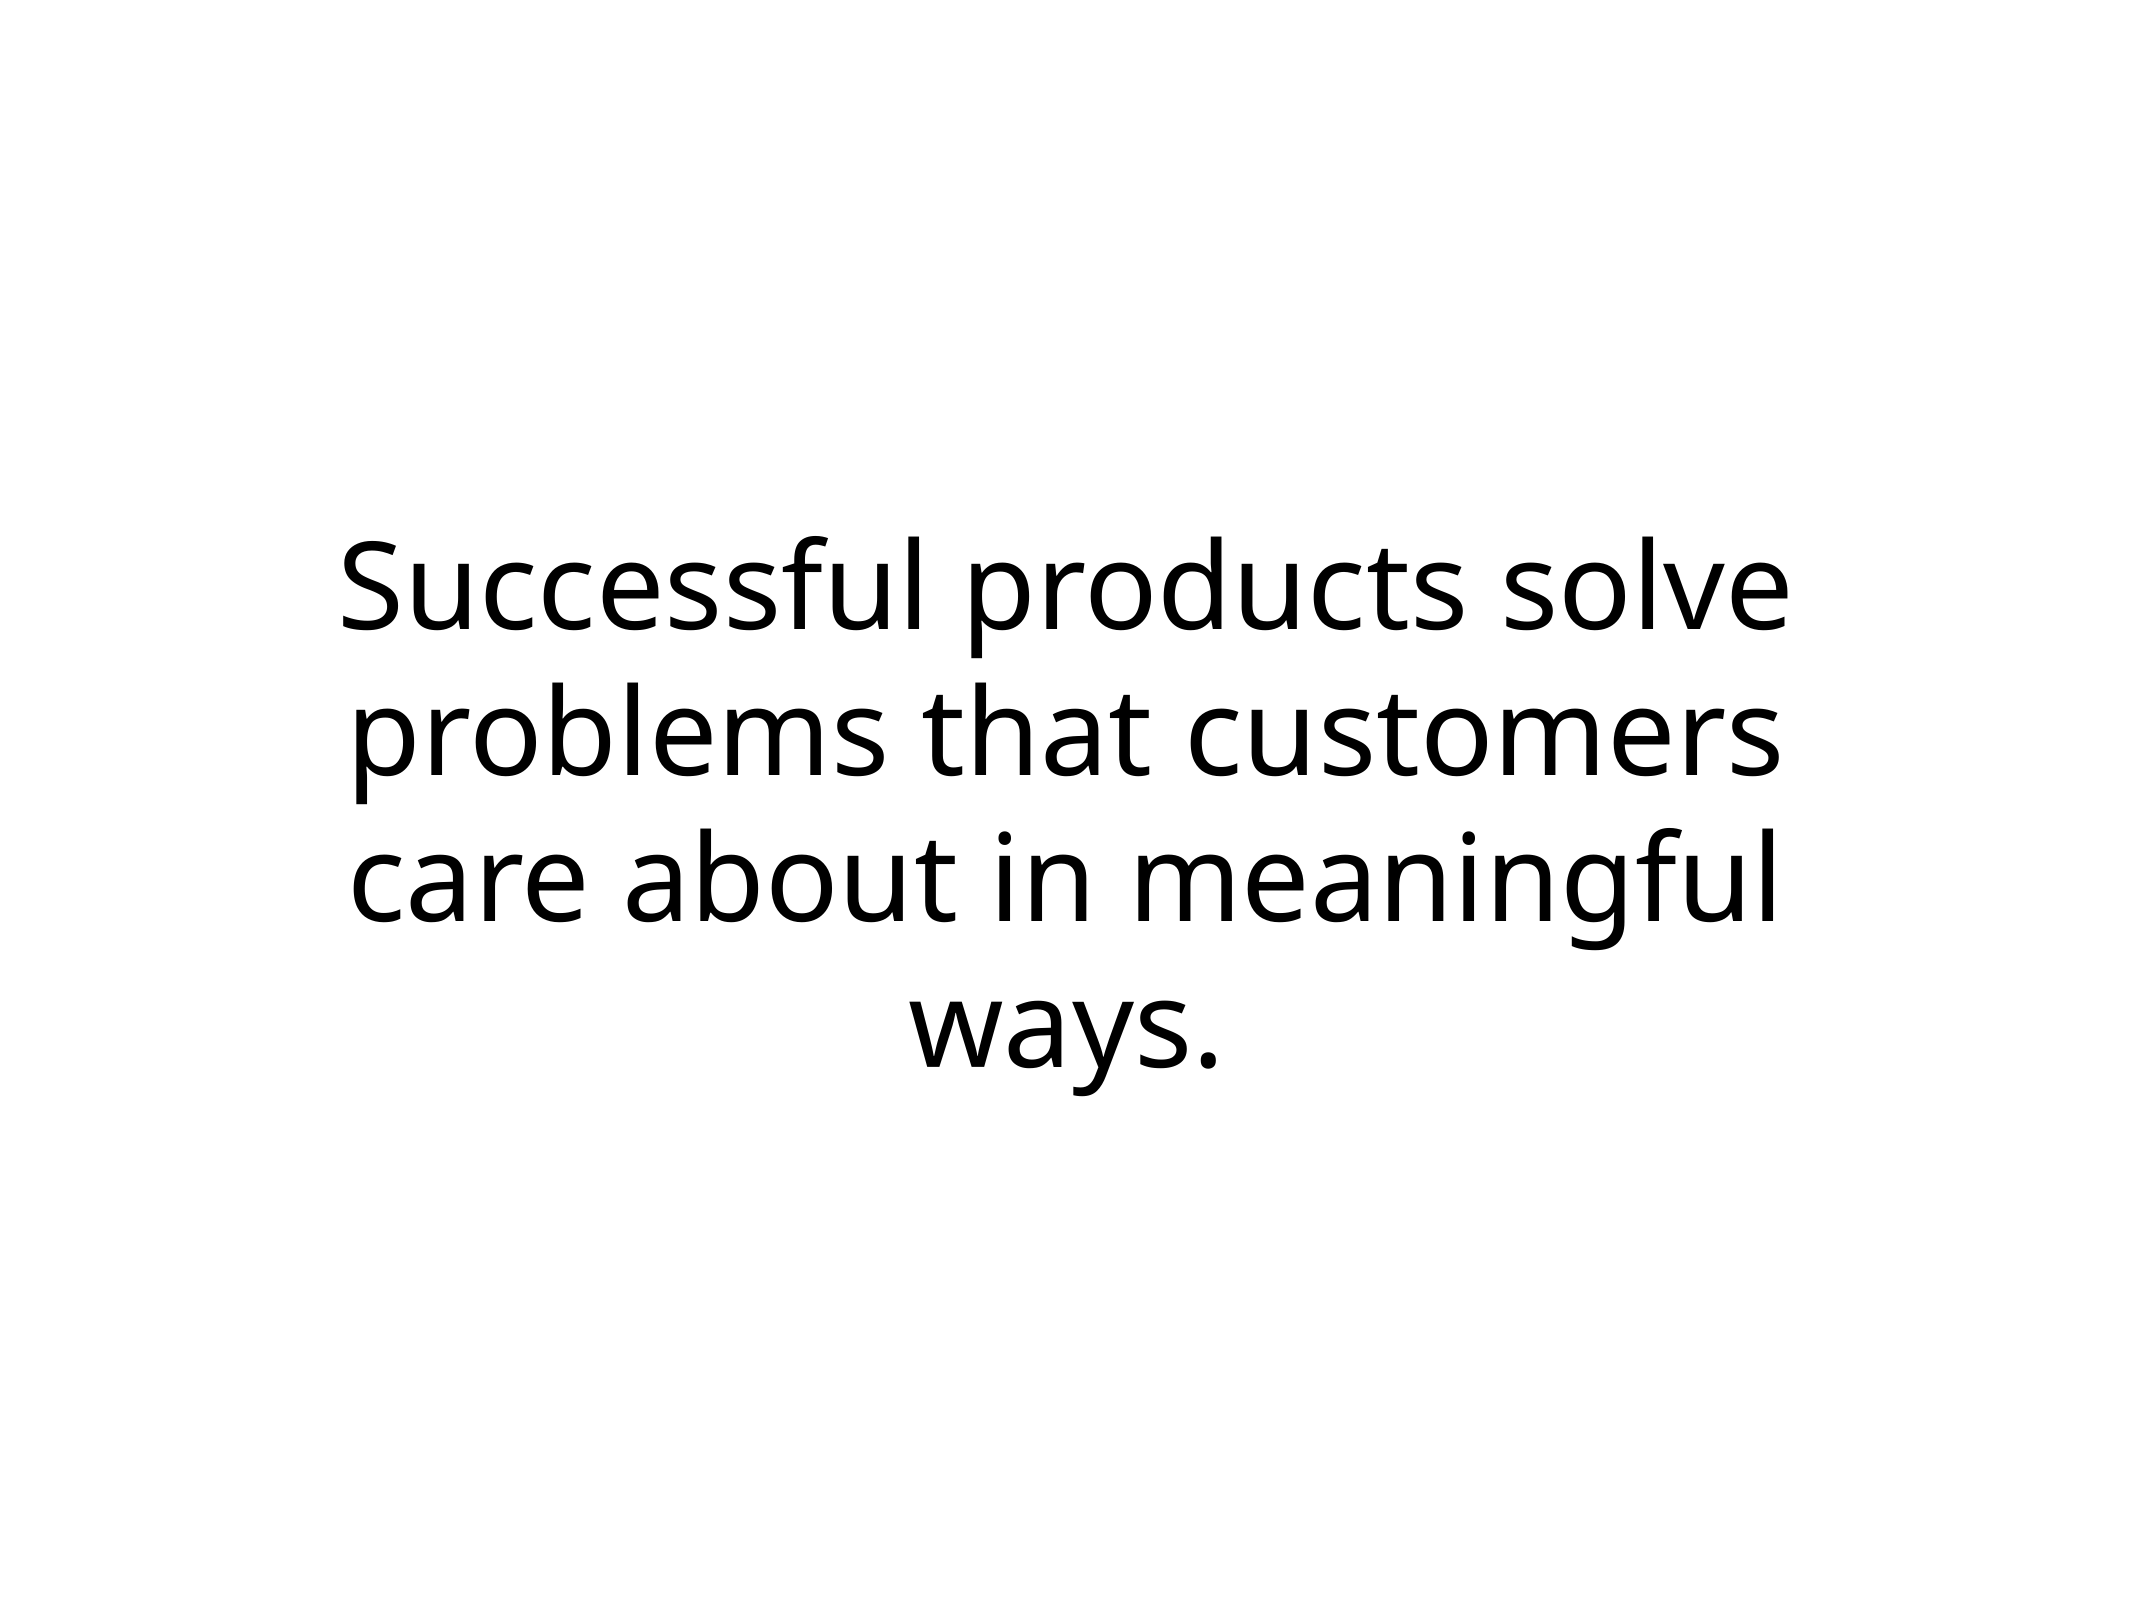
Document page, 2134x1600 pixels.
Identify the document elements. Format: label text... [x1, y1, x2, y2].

title Successful products solve problems that customers care about in meaningful ways. [207, 528, 1926, 1072]
